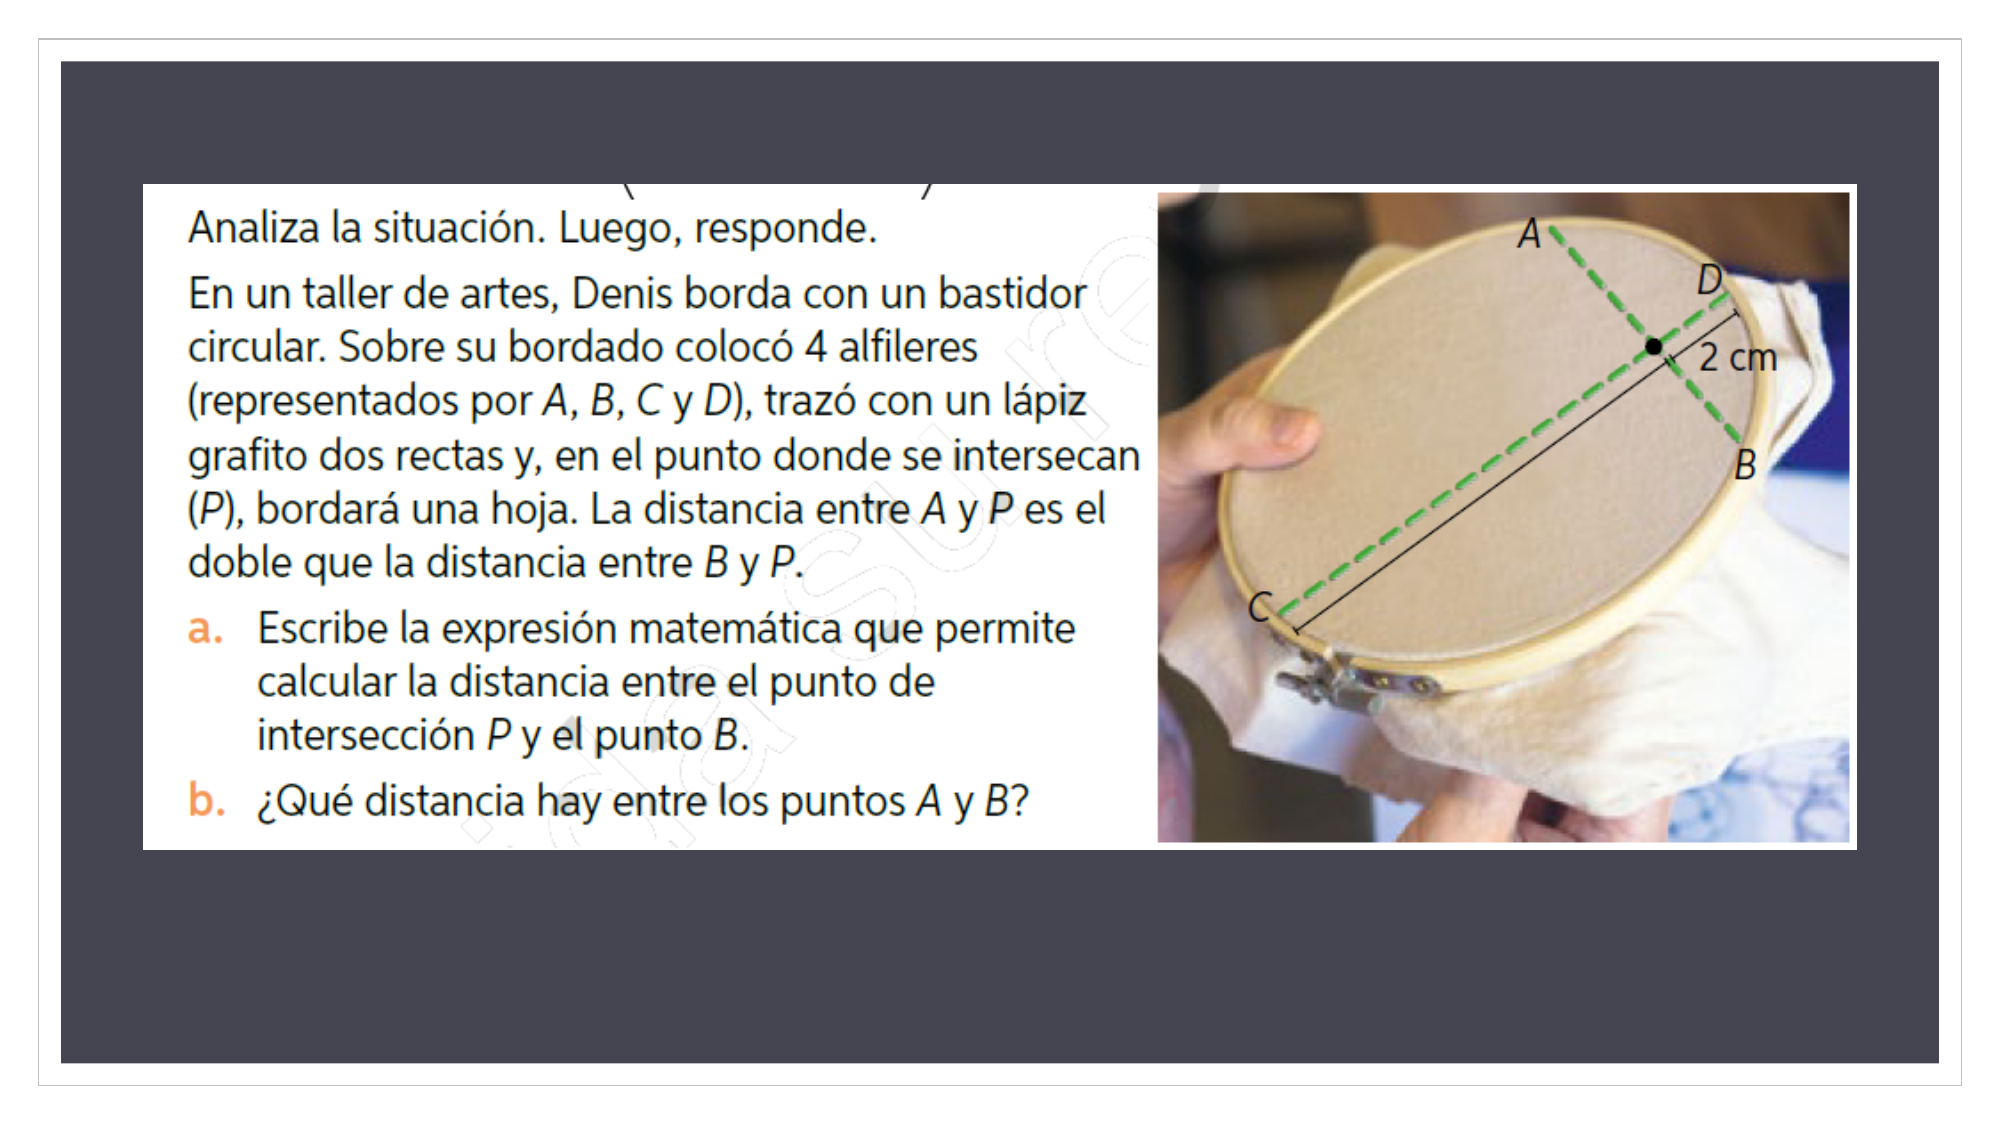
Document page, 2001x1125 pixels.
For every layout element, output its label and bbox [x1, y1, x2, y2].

picture [143, 184, 1857, 850]
